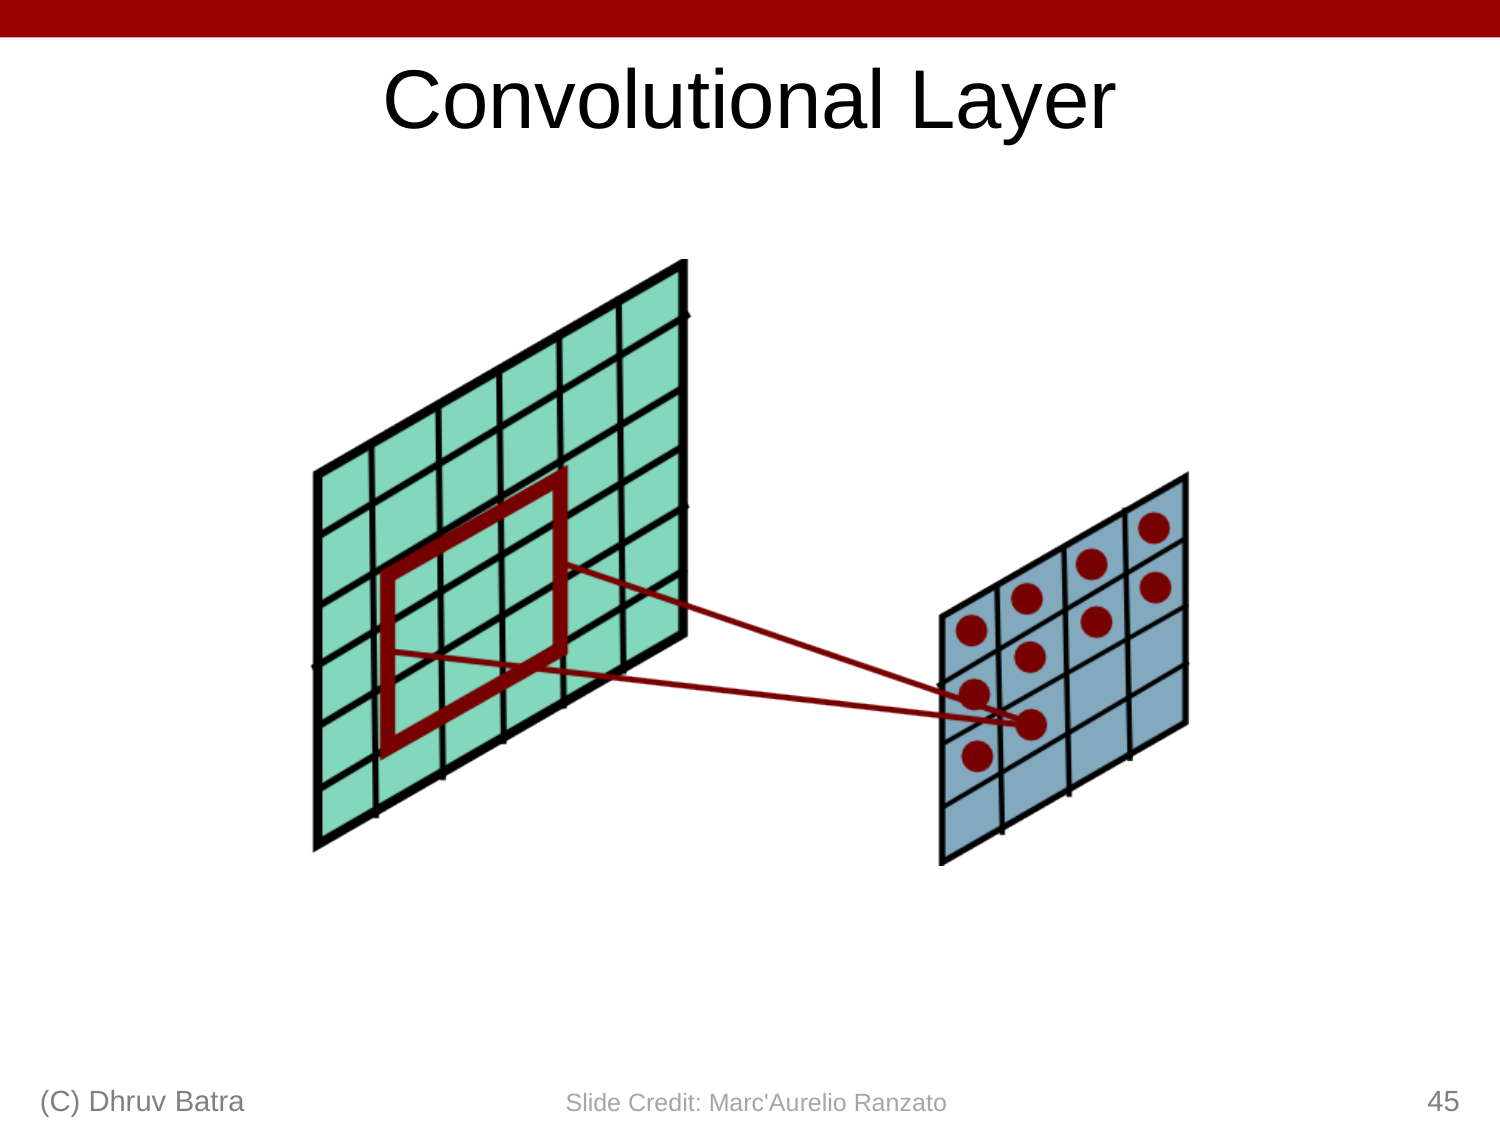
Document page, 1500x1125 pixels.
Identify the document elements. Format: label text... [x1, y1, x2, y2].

picture [309, 258, 1192, 866]
text_box Slide Credit: Marc'Aurelio Ranzato [550, 1079, 963, 1124]
text_box Convolutional Layer [112, 37, 1388, 150]
slide_number 45 [1162, 1049, 1476, 1125]
footer (C) Dhruv Batra [24, 1049, 501, 1125]
